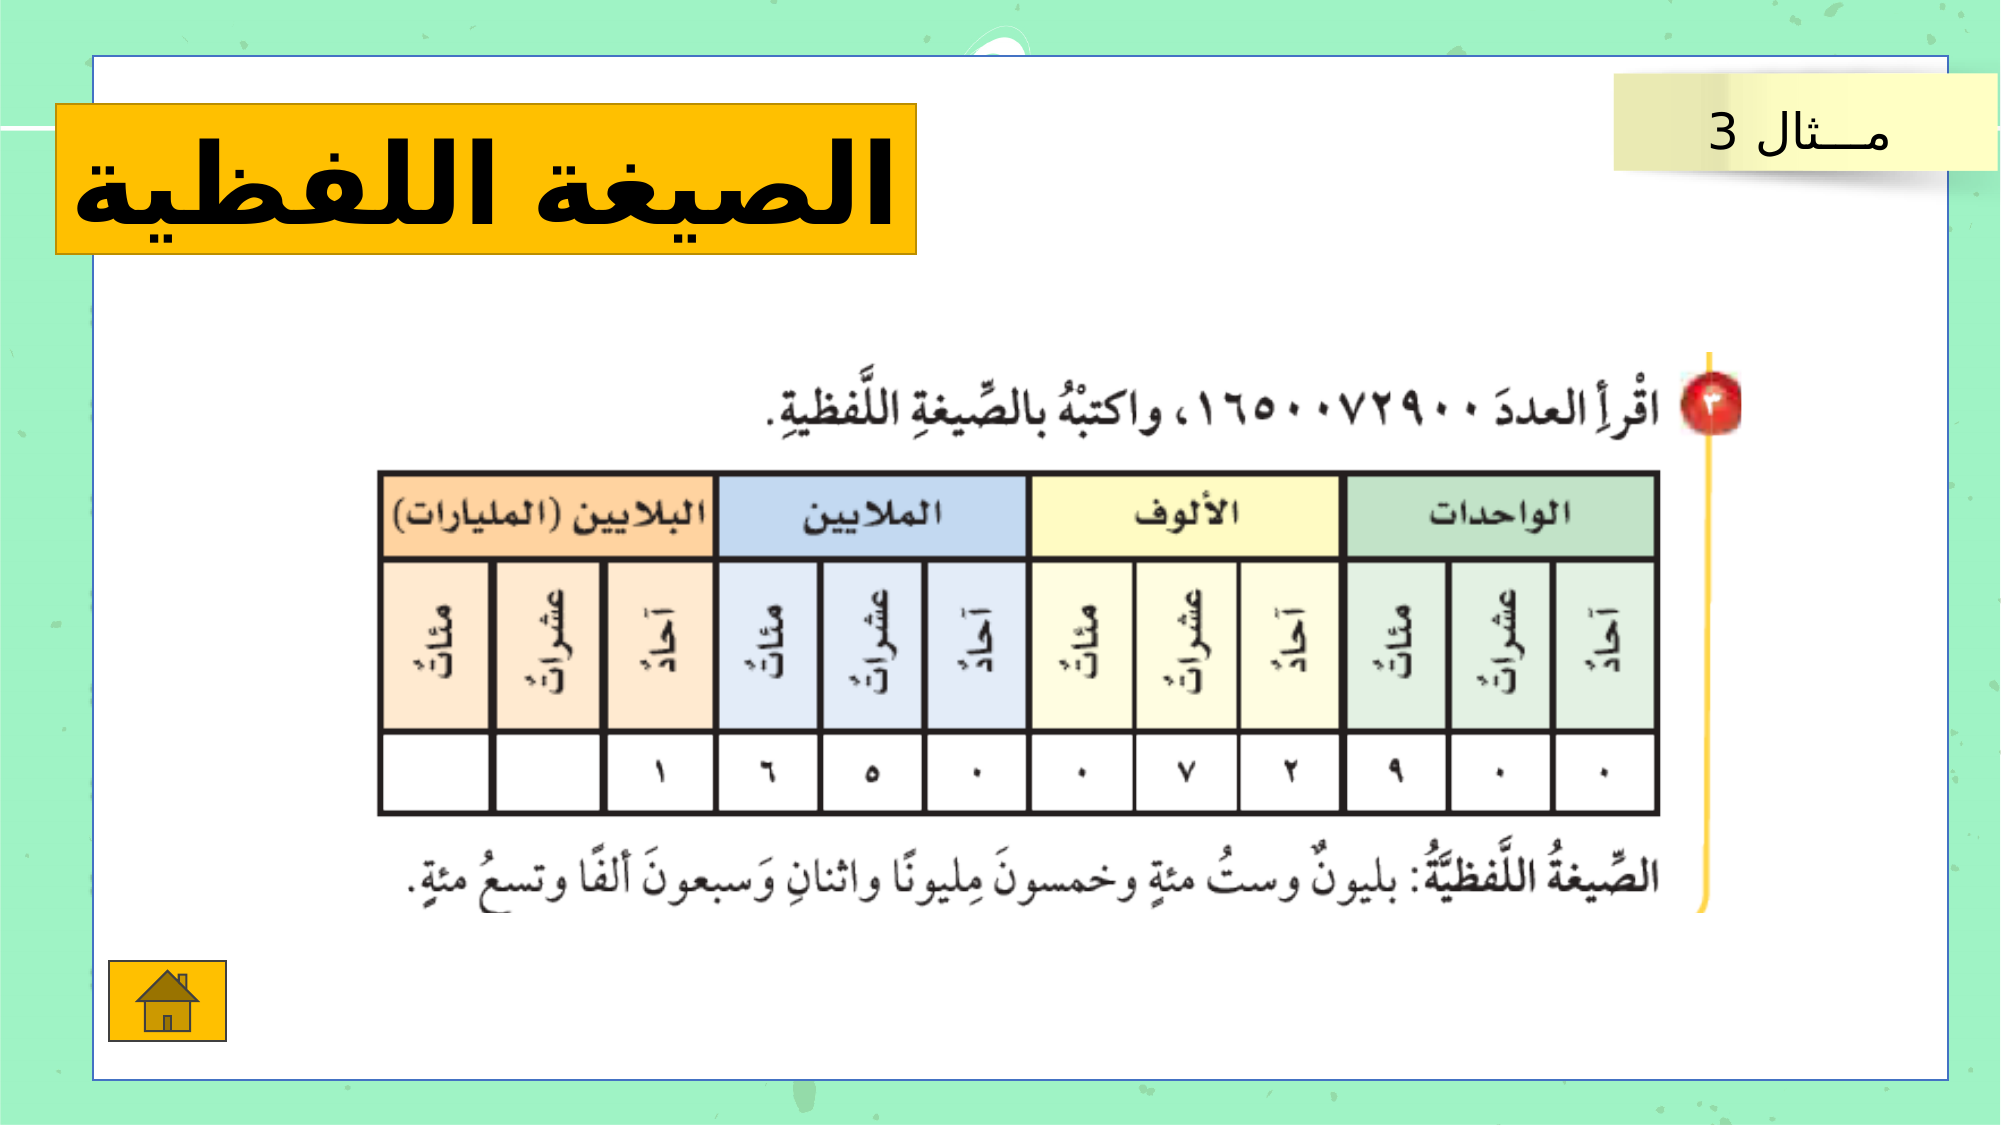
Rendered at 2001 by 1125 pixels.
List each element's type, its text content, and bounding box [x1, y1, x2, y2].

picture [314, 352, 1742, 914]
text_box [108, 960, 227, 1042]
picture [0, 0, 2001, 1125]
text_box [1542, 37, 2000, 223]
text_box [92, 55, 1949, 1081]
text_box الصيغة اللفظية [55, 103, 917, 255]
